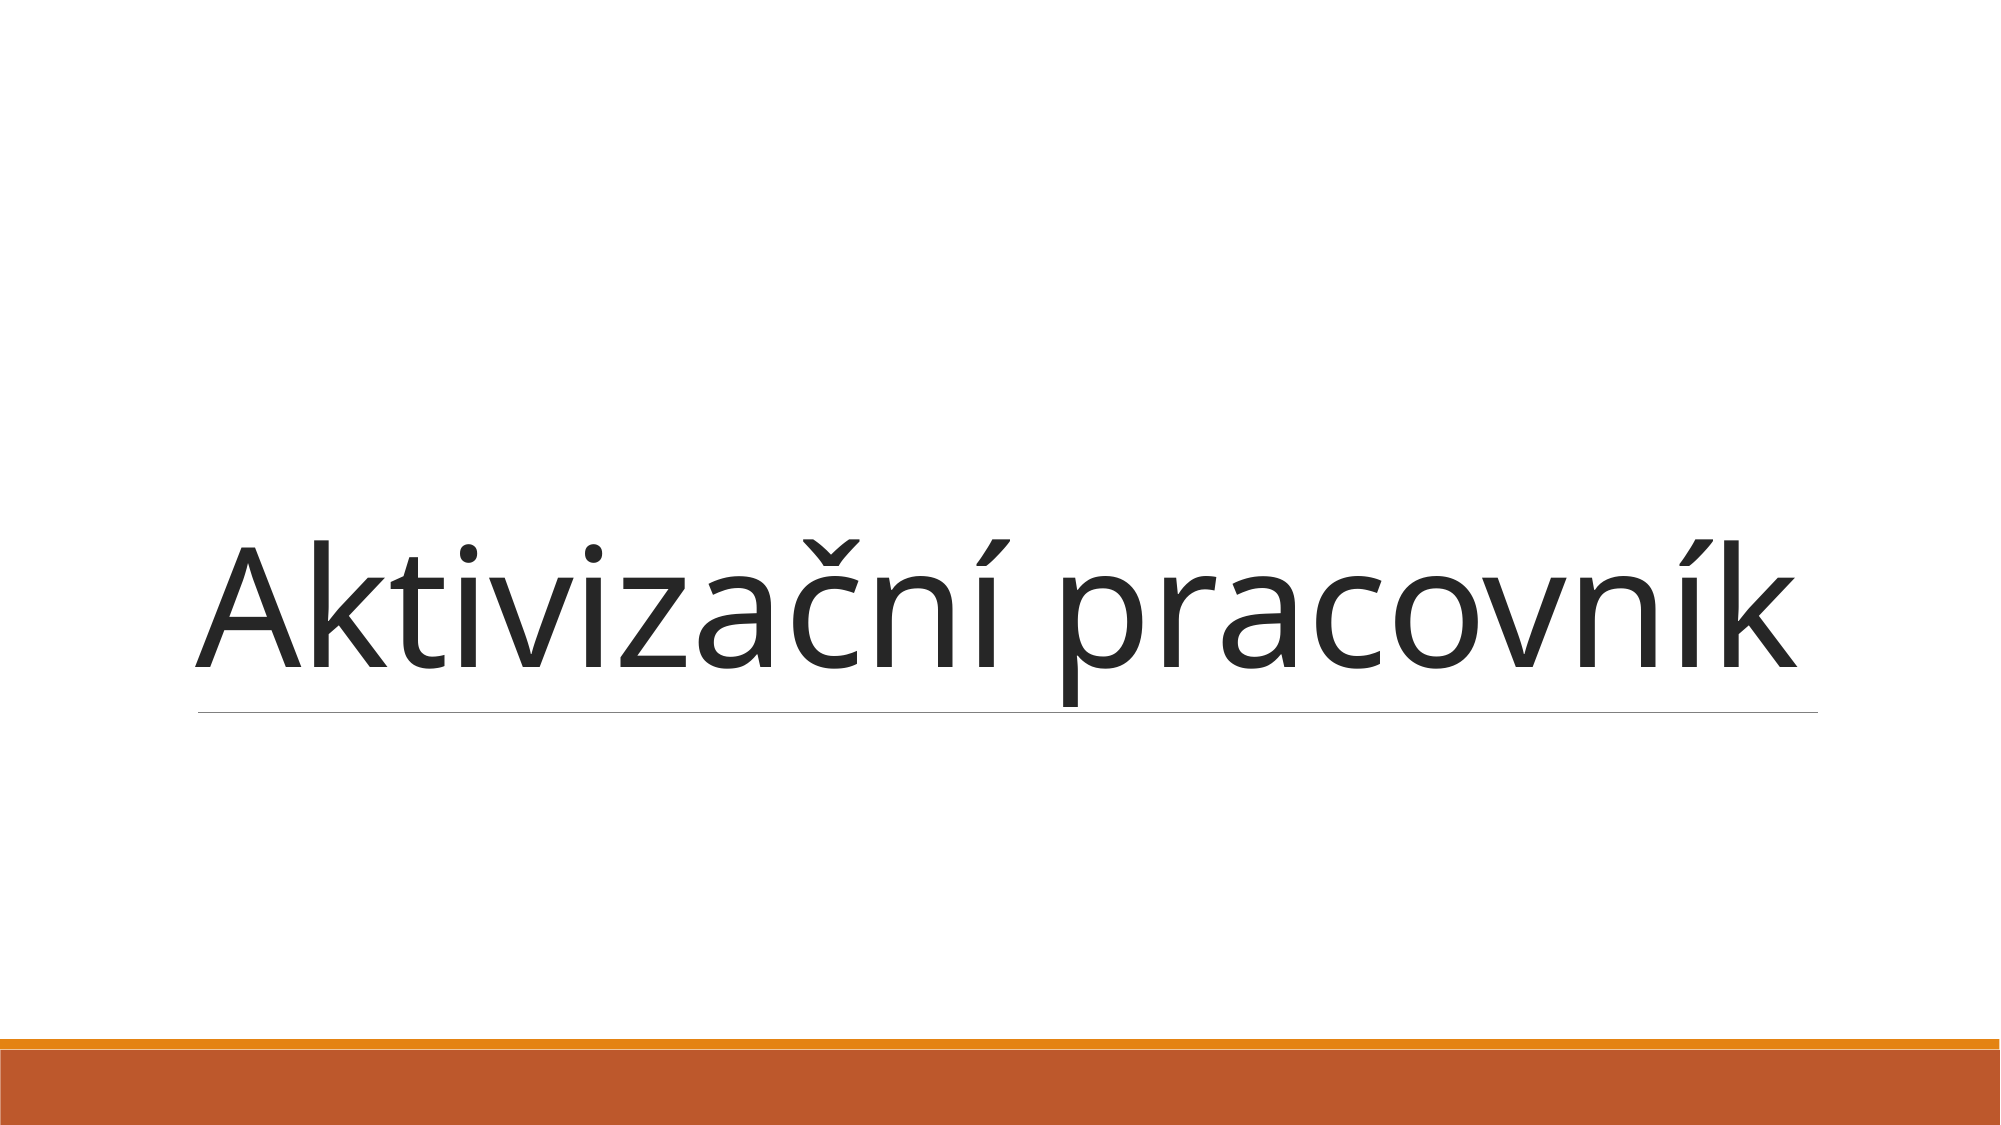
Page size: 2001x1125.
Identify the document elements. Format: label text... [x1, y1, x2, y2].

title Aktivizační pracovník [180, 124, 1830, 710]
